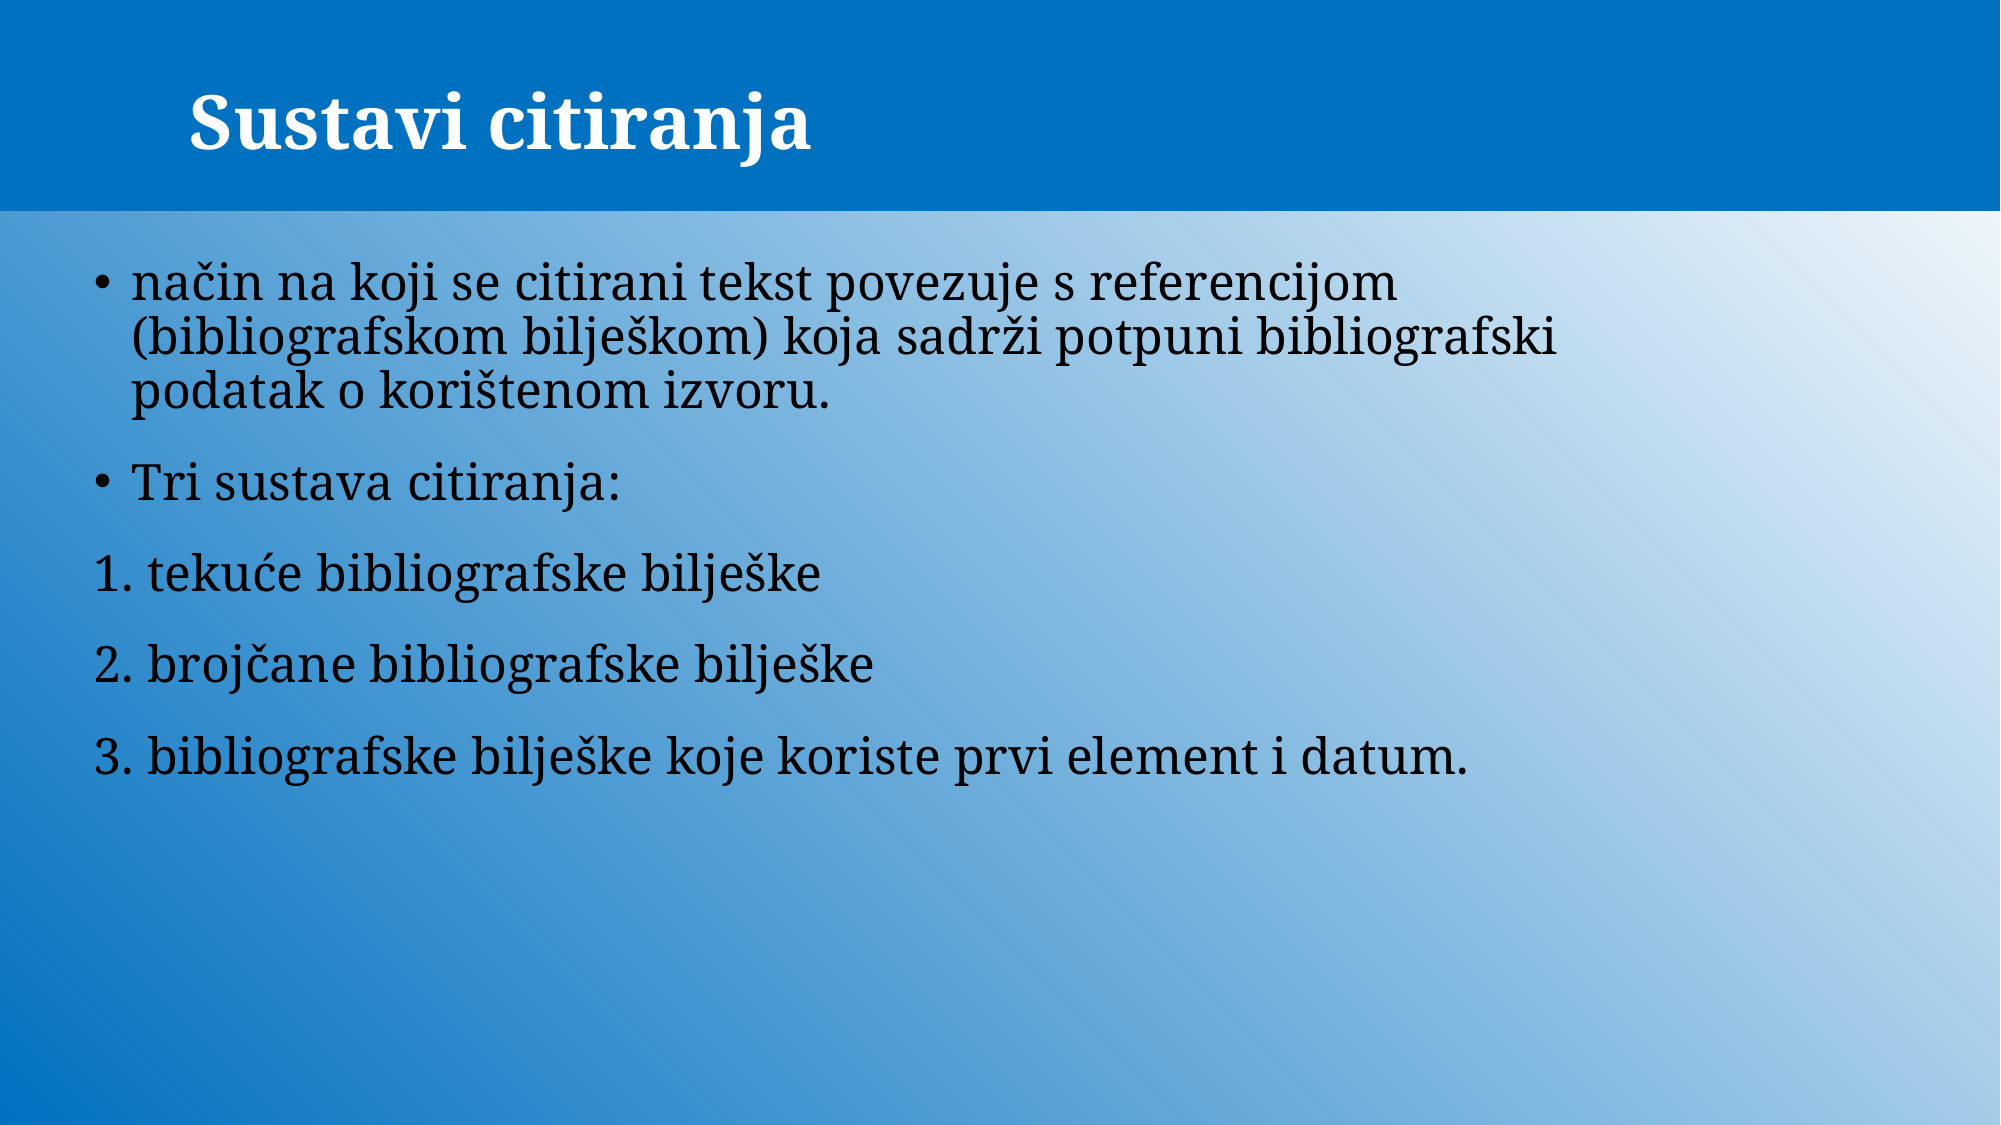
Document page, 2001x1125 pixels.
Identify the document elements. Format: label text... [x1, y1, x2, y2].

text_box [0, 0, 2000, 211]
title Sustavi citiranja [174, 16, 1825, 234]
list način na koji se citirani tekst povezuje s referencijom (bibliografskom bilješkom) koja sadrži potpuni bibliografski podatak o korištenom izvoru. Tri sustava citiranja: 1. tekuće bibliografske bilješke 2. brojčane bibliografske bilješke 3. bibliografske bilješke koje koriste prvi element i datum. [78, 249, 1780, 1050]
